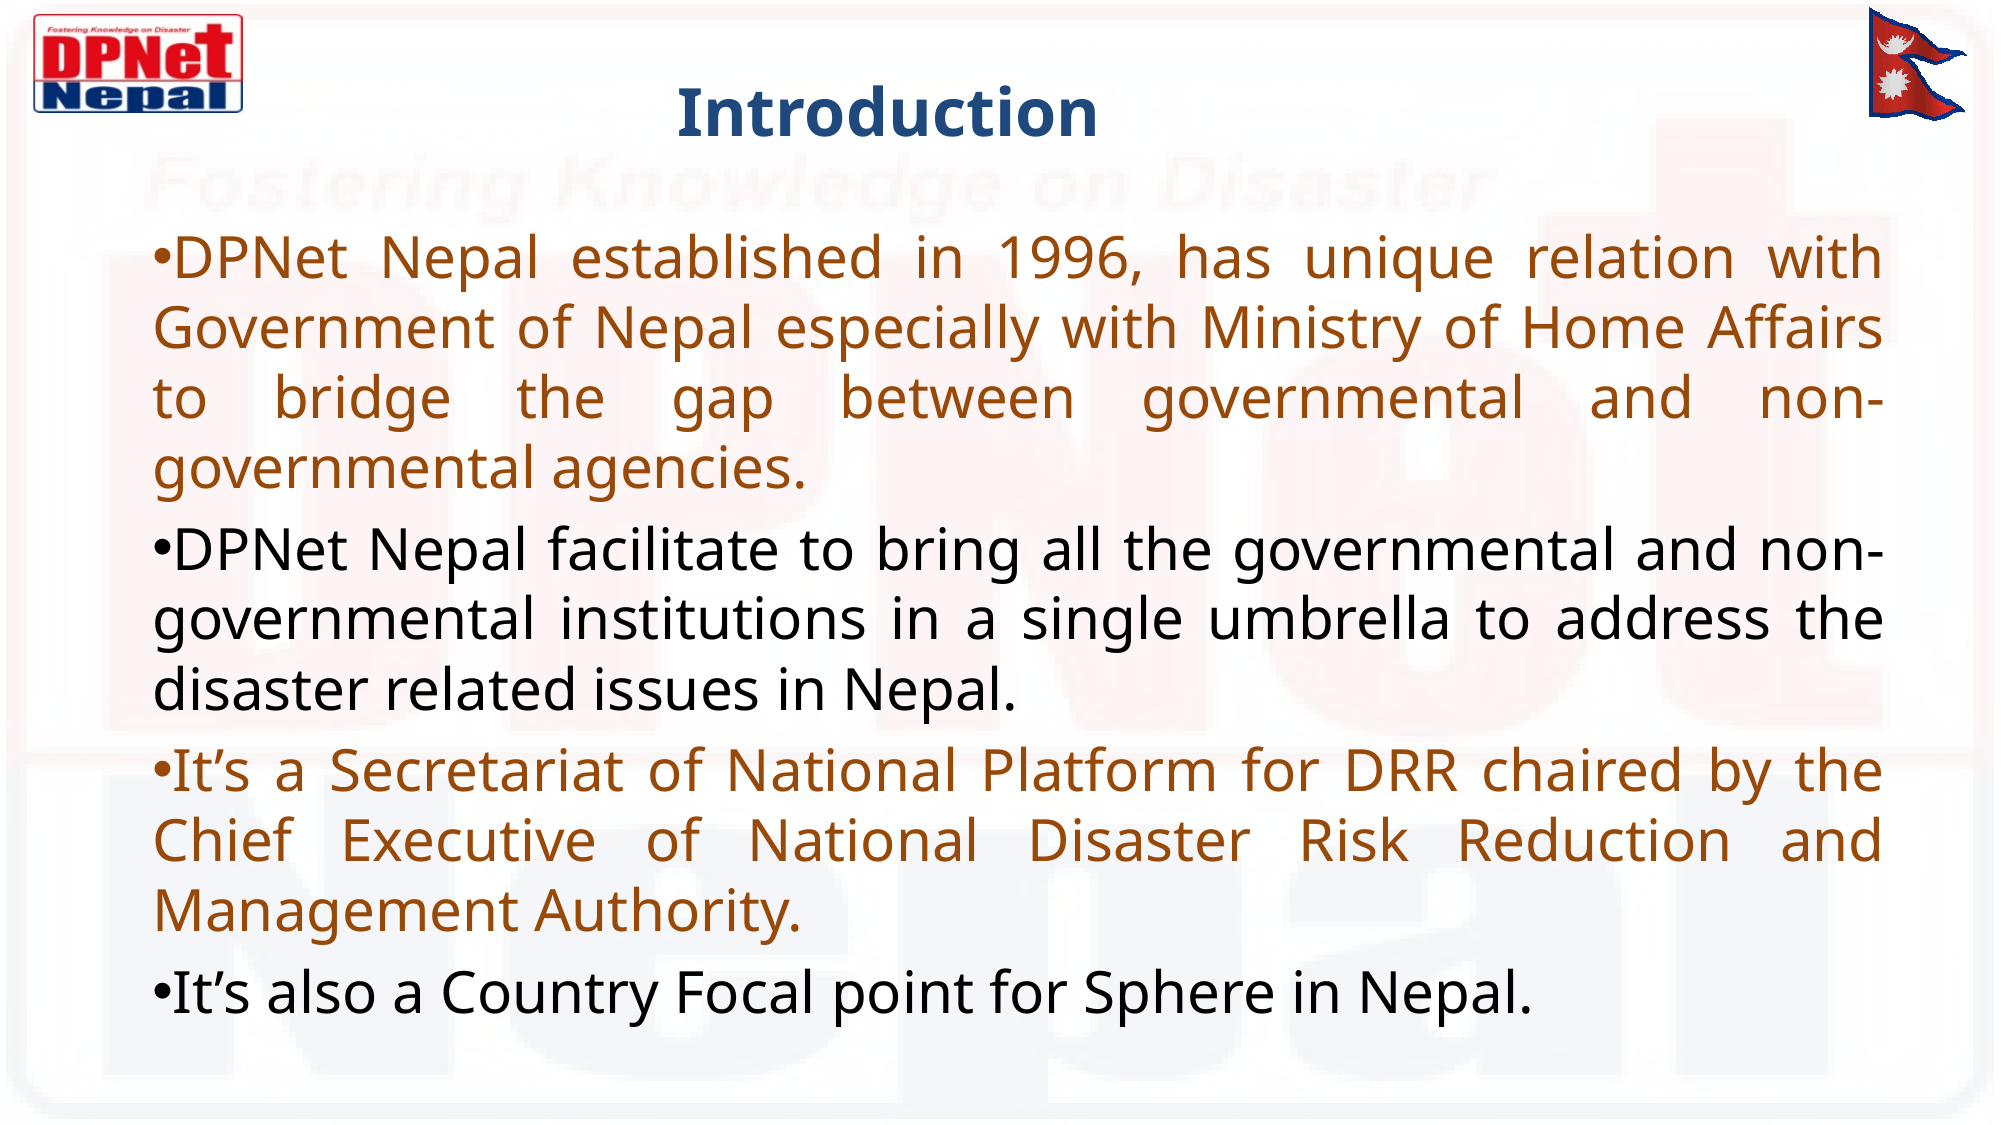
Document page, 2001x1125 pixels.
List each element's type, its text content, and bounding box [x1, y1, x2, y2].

text_box Introduction [662, 62, 1538, 238]
picture [1862, 0, 1978, 127]
subtitle DPNet Nepal established in 1996, has unique relation with Government of Nepal especially with Ministry of Home Affairs to bridge the gap between governmental and non-governmental agencies. DPNet Nepal facilitate to bring all the governmental and non-governmental institutions in a single umbrella to address the disaster related issues in Nepal. It’s a Secretariat of National Platform for DRR chaired by the Chief Executive of National Disaster Risk Reduction and Management Authority. It’s also a Country Focal point for Sphere in Nepal. [137, 212, 1901, 1063]
picture [33, 14, 243, 113]
